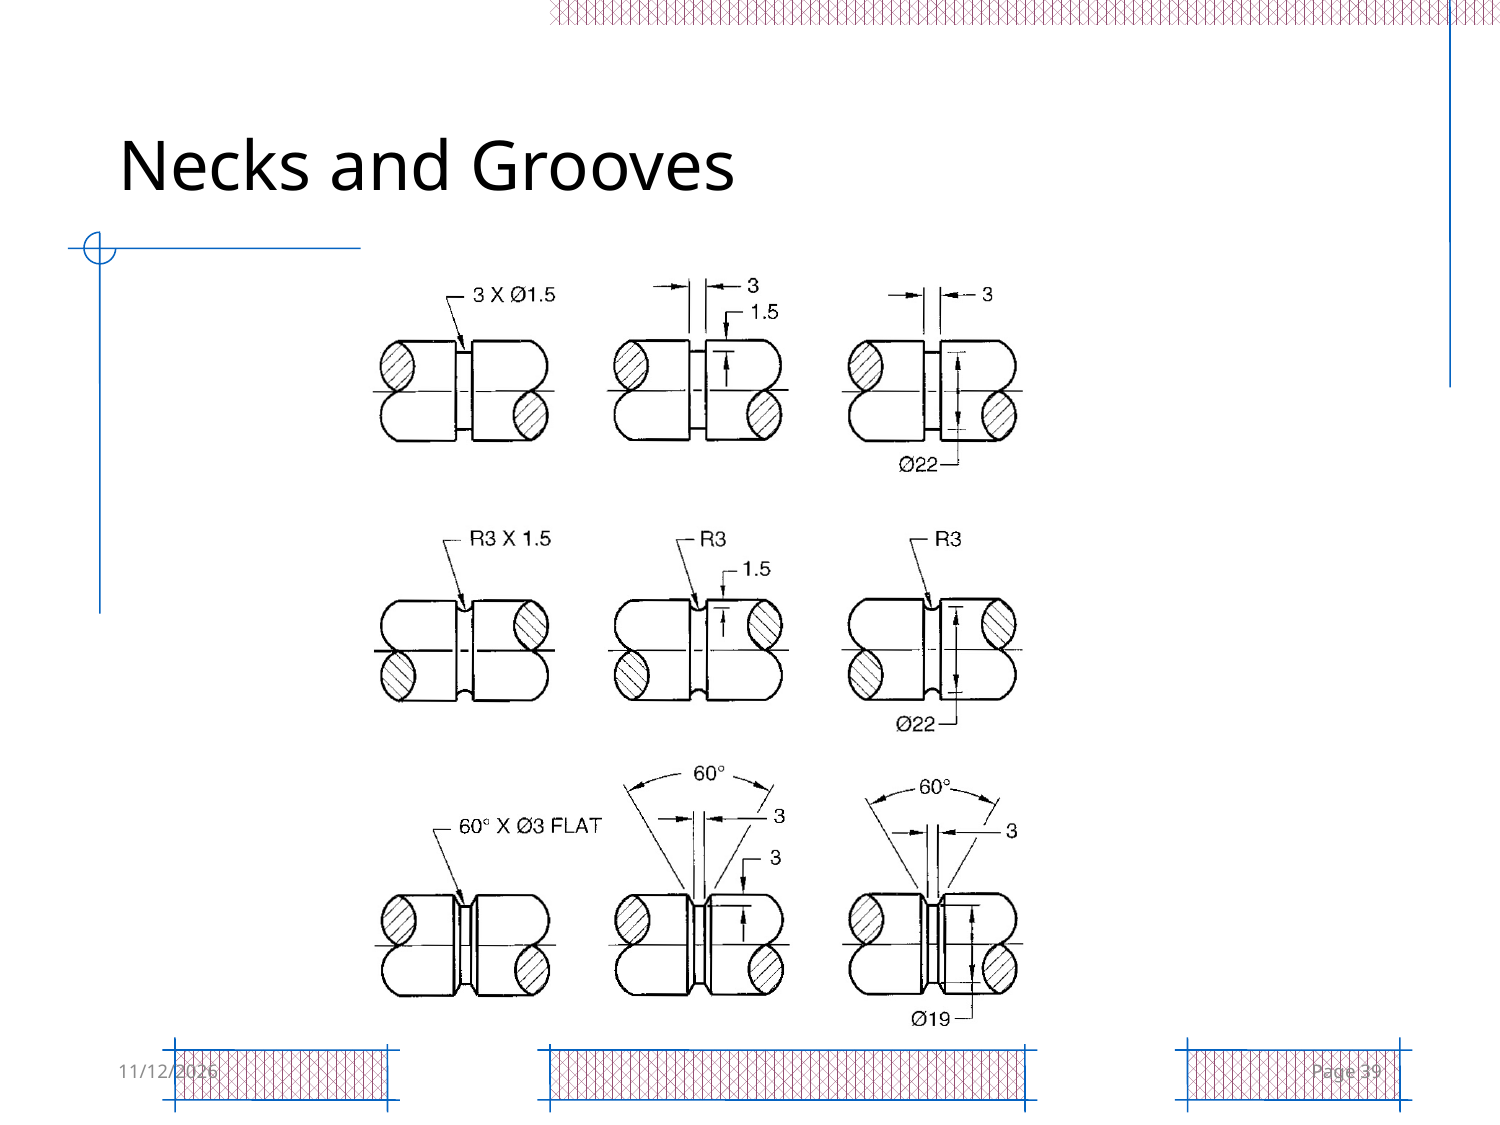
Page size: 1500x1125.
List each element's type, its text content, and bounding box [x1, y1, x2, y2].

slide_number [103, 1042, 441, 1103]
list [362, 262, 1038, 1045]
title Necks and Grooves [103, 59, 1397, 278]
slide_number Page 39 [1059, 1042, 1397, 1103]
